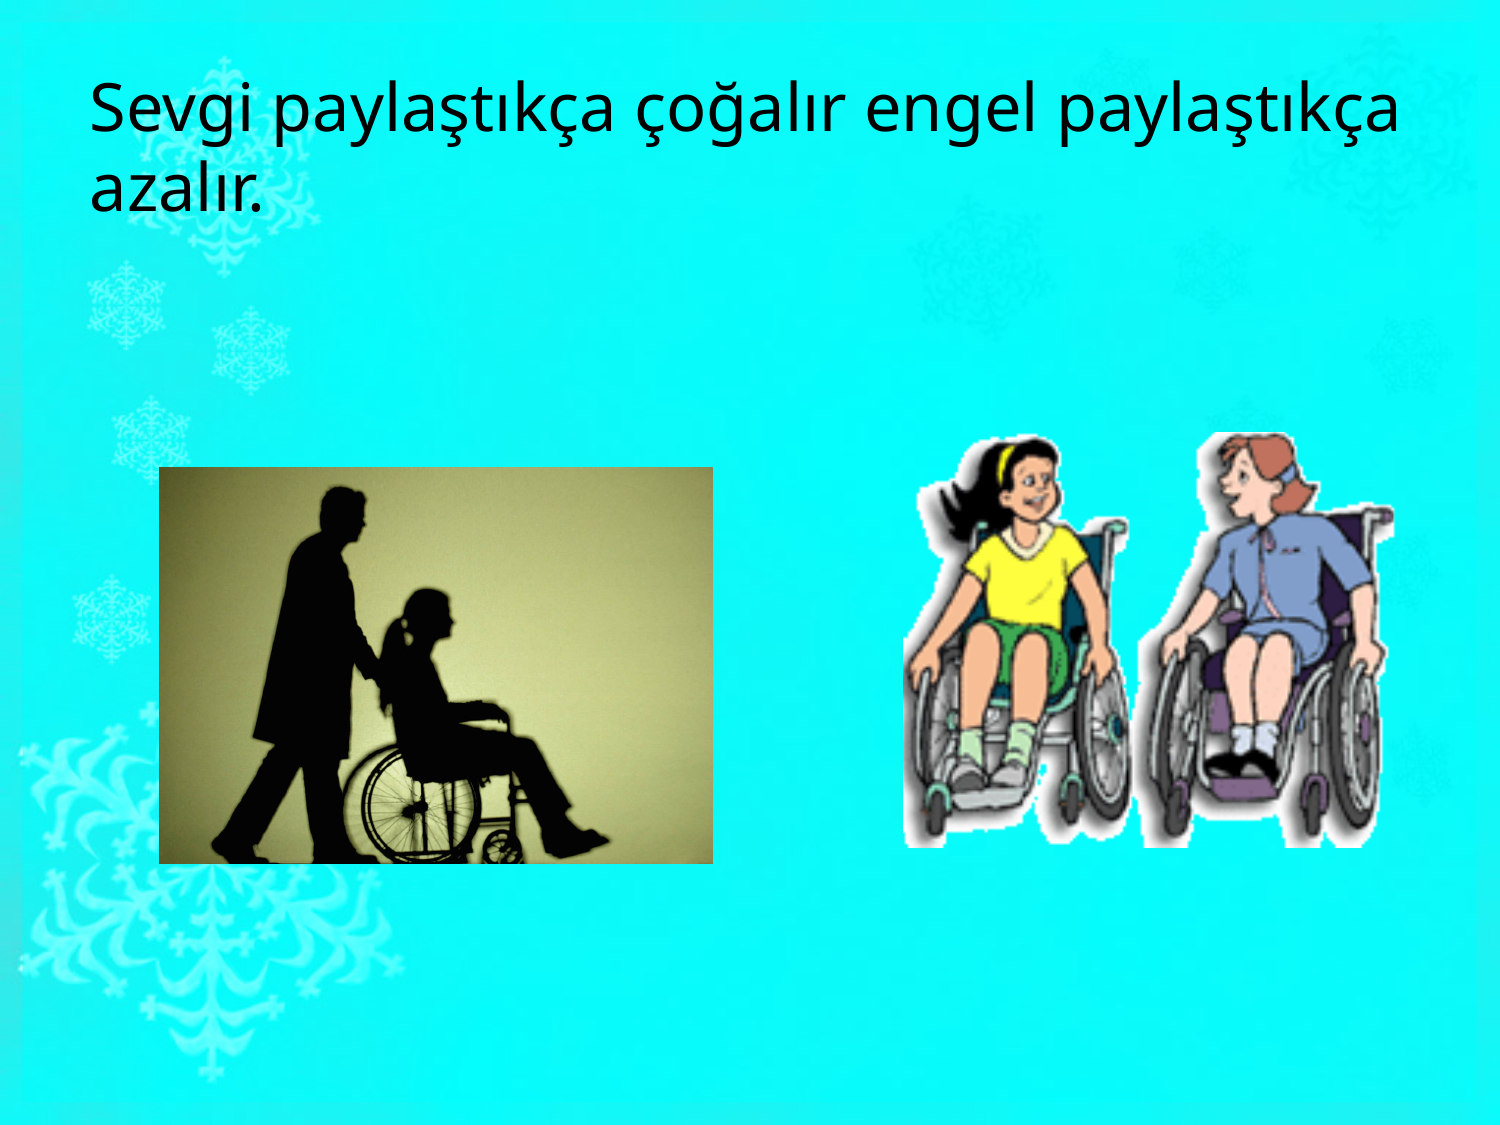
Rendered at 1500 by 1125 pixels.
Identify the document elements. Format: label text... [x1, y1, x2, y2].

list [159, 467, 714, 864]
picture [0, 0, 1500, 1125]
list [903, 432, 1404, 848]
title Sevgi paylaştıkça çoğalır engel paylaştıkça azalır. [74, 44, 1425, 233]
